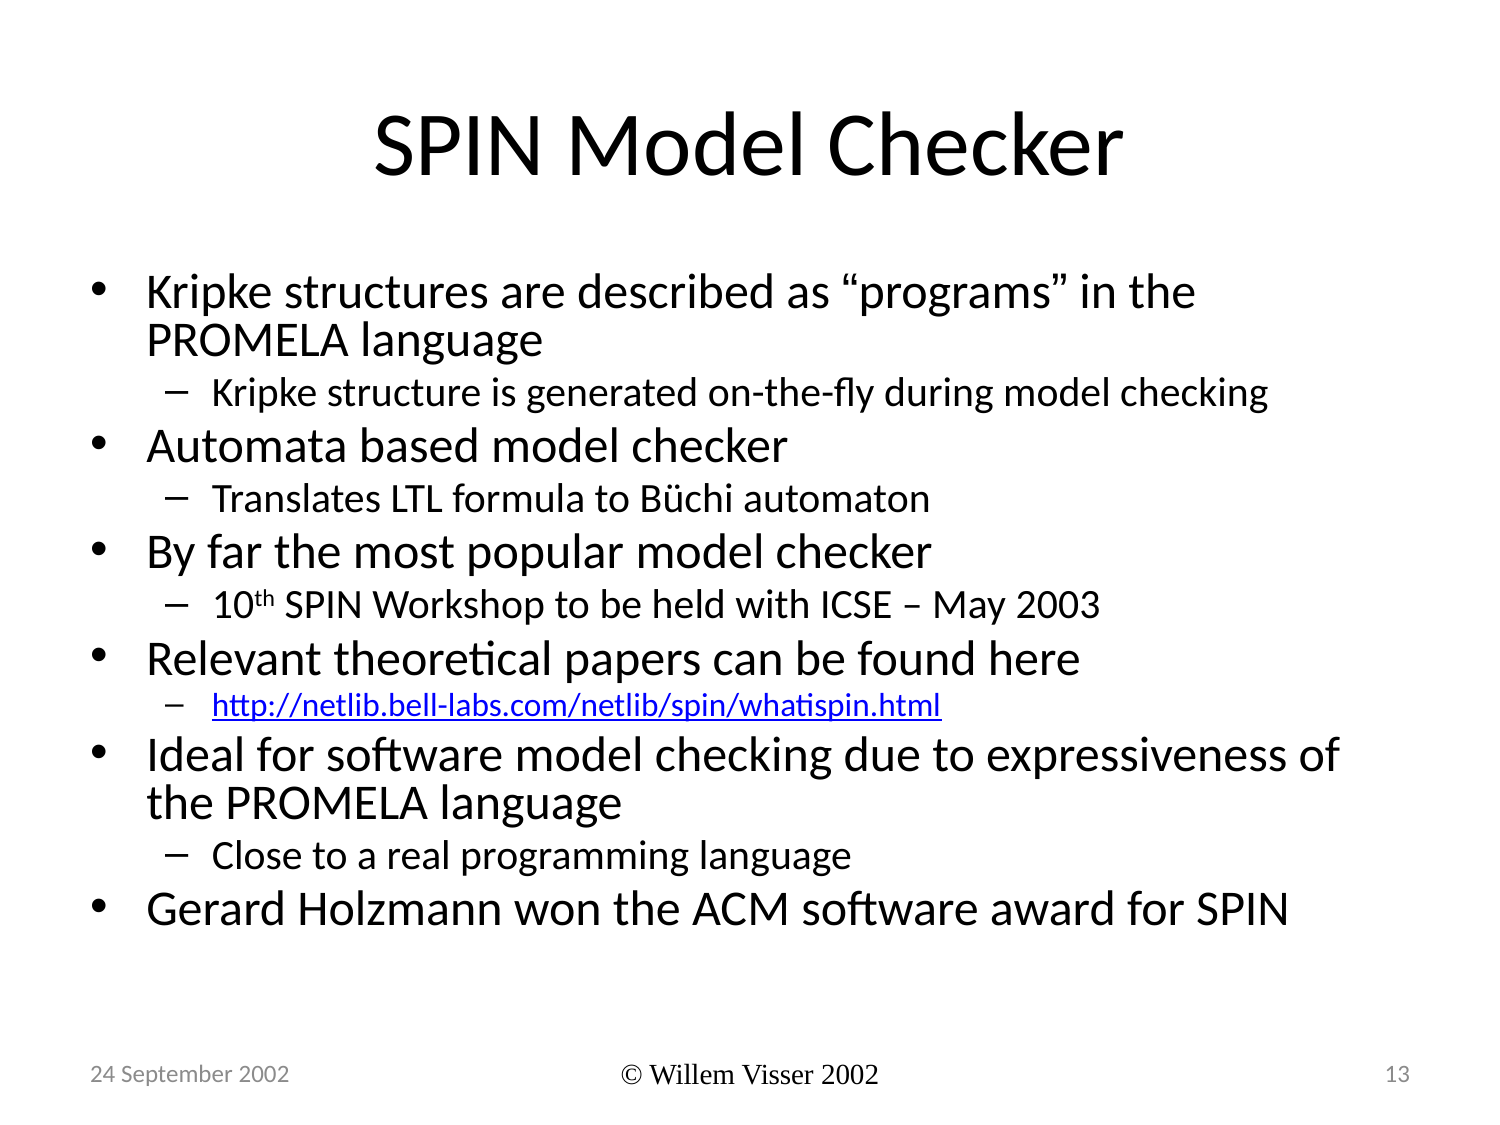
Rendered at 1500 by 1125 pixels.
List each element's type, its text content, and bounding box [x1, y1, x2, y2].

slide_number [75, 1042, 425, 1103]
footer © Willem Visser 2002 [512, 1042, 988, 1103]
list Kripke structures are described as “programs” in the PROMELA language Kripke structure is generated on-the-fly during model checking Automata based model checker Translates LTL formula to Büchi automaton By far the most popular model checker 10th SPIN Workshop to be held with ICSE – May 2003 Relevant theoretical papers can be found here http://netlib.bell-labs.com/netlib/spin/whatispin.html Ideal for software model checking due to expressiveness of the PROMELA language Close to a real programming language Gerard Holzmann won the ACM software award for SPIN [75, 262, 1425, 1005]
slide_number 13 [1074, 1042, 1425, 1103]
title SPIN Model Checker [75, 45, 1425, 233]
